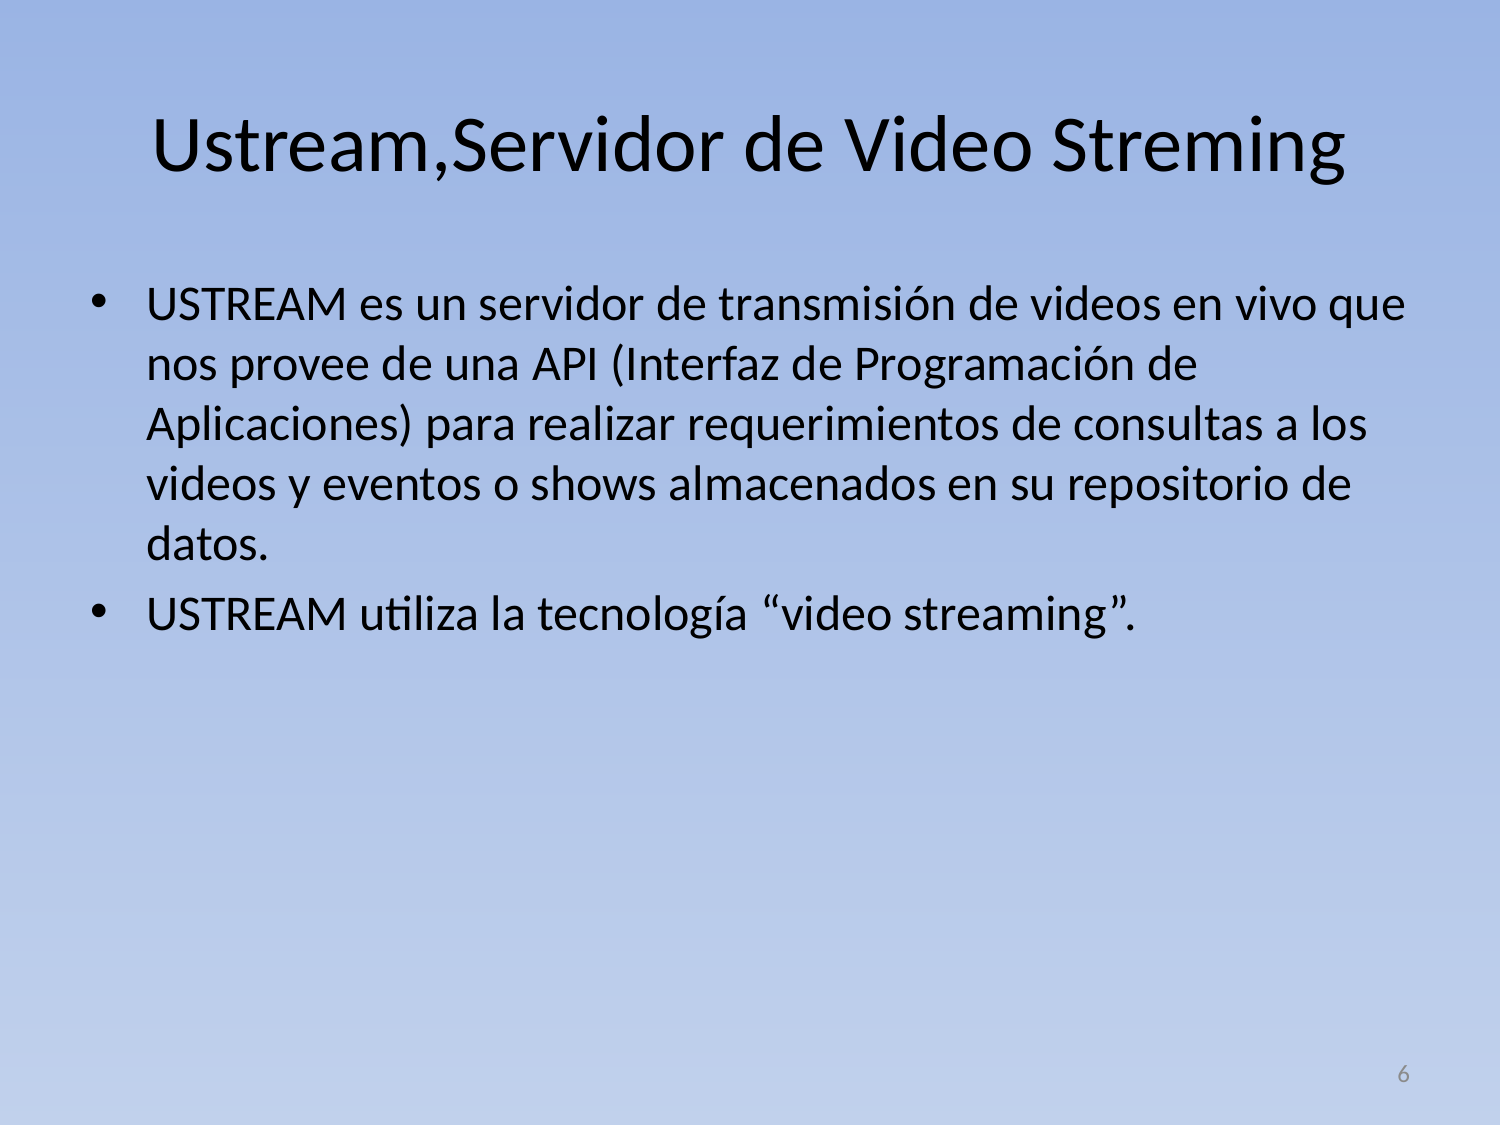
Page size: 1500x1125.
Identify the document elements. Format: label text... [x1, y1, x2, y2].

title Ustream,Servidor de Video Streming [75, 45, 1425, 233]
slide_number 6 [1074, 1042, 1425, 1103]
list USTREAM es un servidor de transmisión de videos en vivo que nos provee de una API (Interfaz de Programación de Aplicaciones) para realizar requerimientos de consultas a los videos y eventos o shows almacenados en su repositorio de datos. USTREAM utiliza la tecnología “video streaming”. [75, 262, 1425, 1005]
